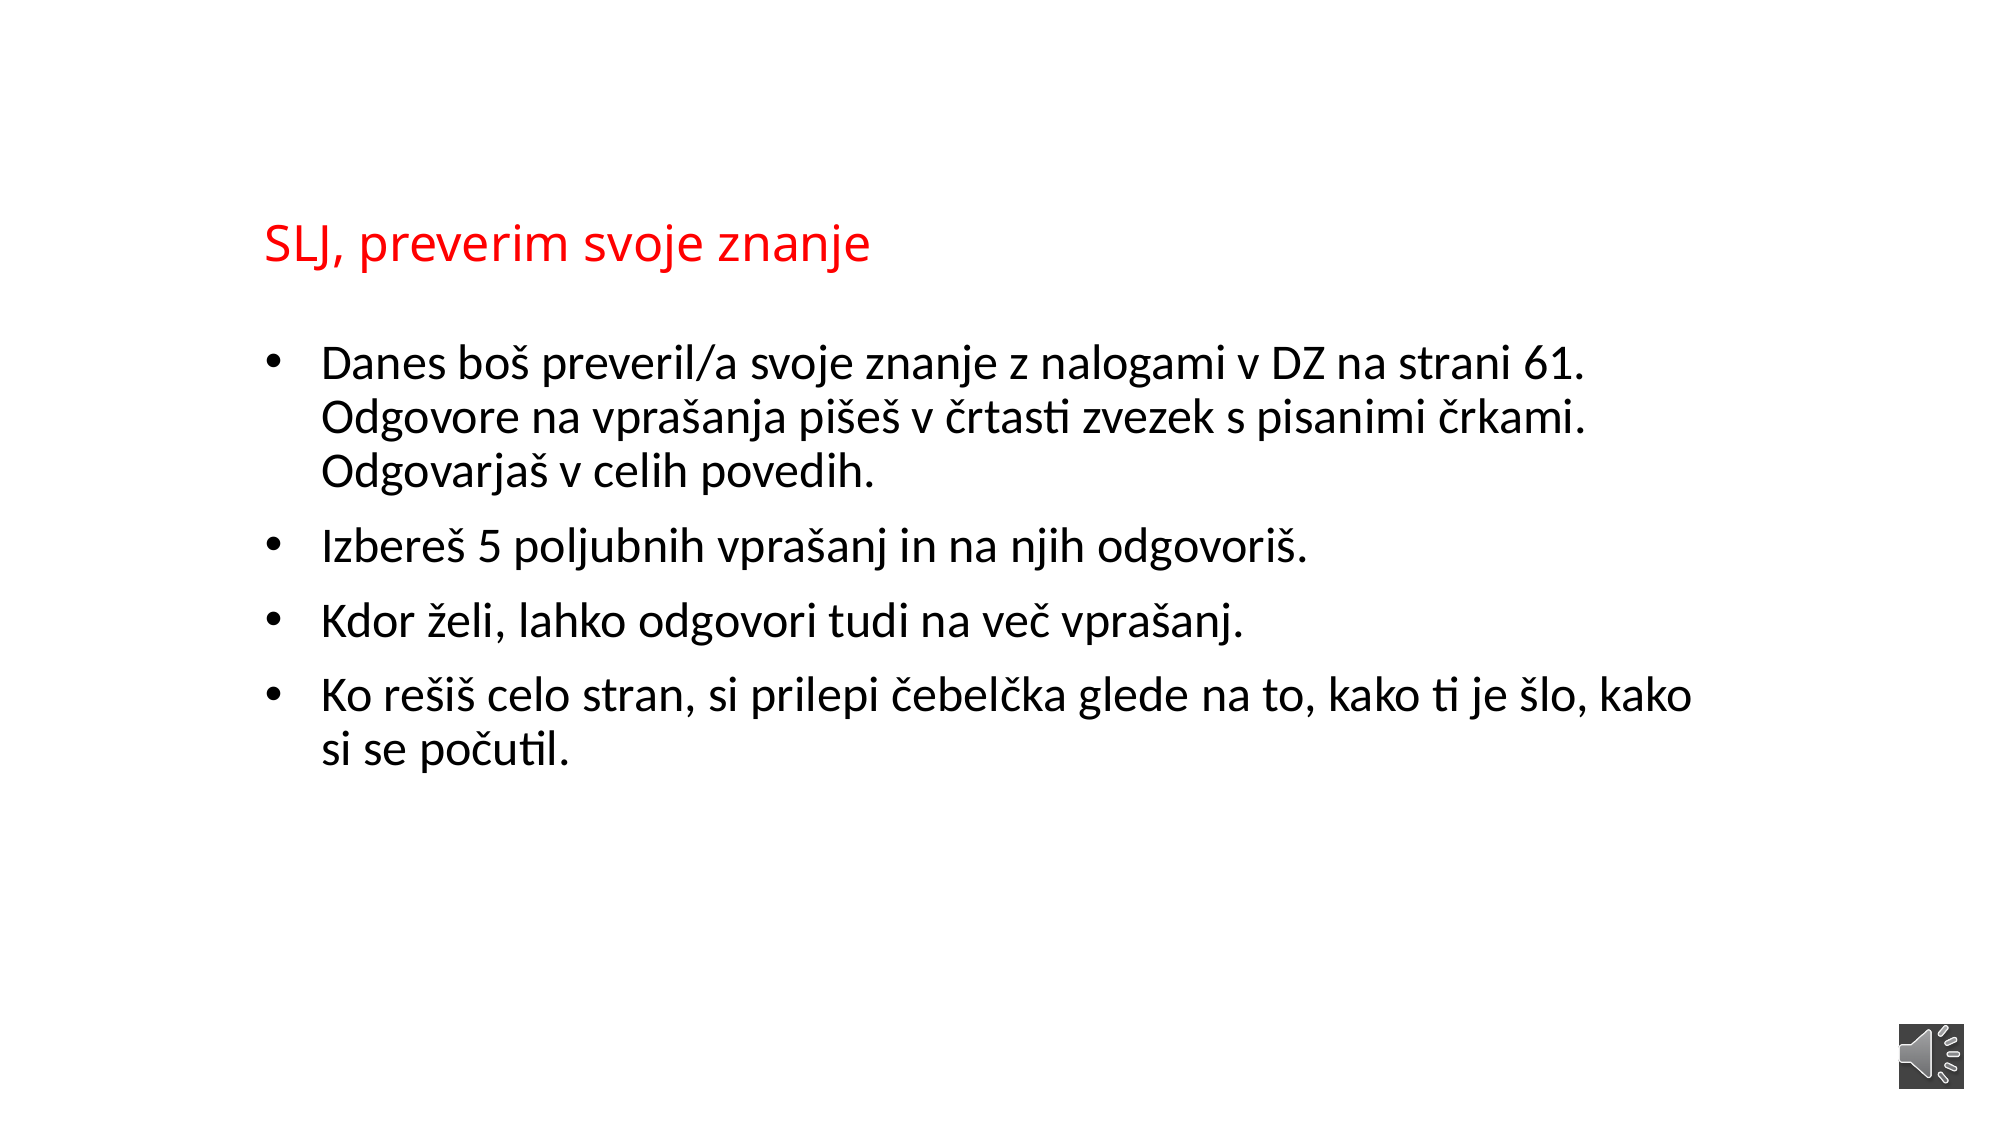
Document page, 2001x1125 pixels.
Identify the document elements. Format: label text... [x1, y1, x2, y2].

picture [1897, 1022, 1965, 1090]
subtitle Danes boš preveril/a svoje znanje z nalogami v DZ na strani 61. Odgovore na vprašanja pišeš v črtasti zvezek s pisanimi črkami. Odgovarjaš v celih povedih. Izbereš 5 poljubnih vprašanj in na njih odgovoriš. Kdor želi, lahko odgovori tudi na več vprašanj. Ko rešiš celo stran, si prilepi čebelčka glede na to, kako ti je šlo, kako si se počutil. [249, 328, 1750, 863]
title SLJ, preverim svoje znanje [249, 184, 1750, 281]
